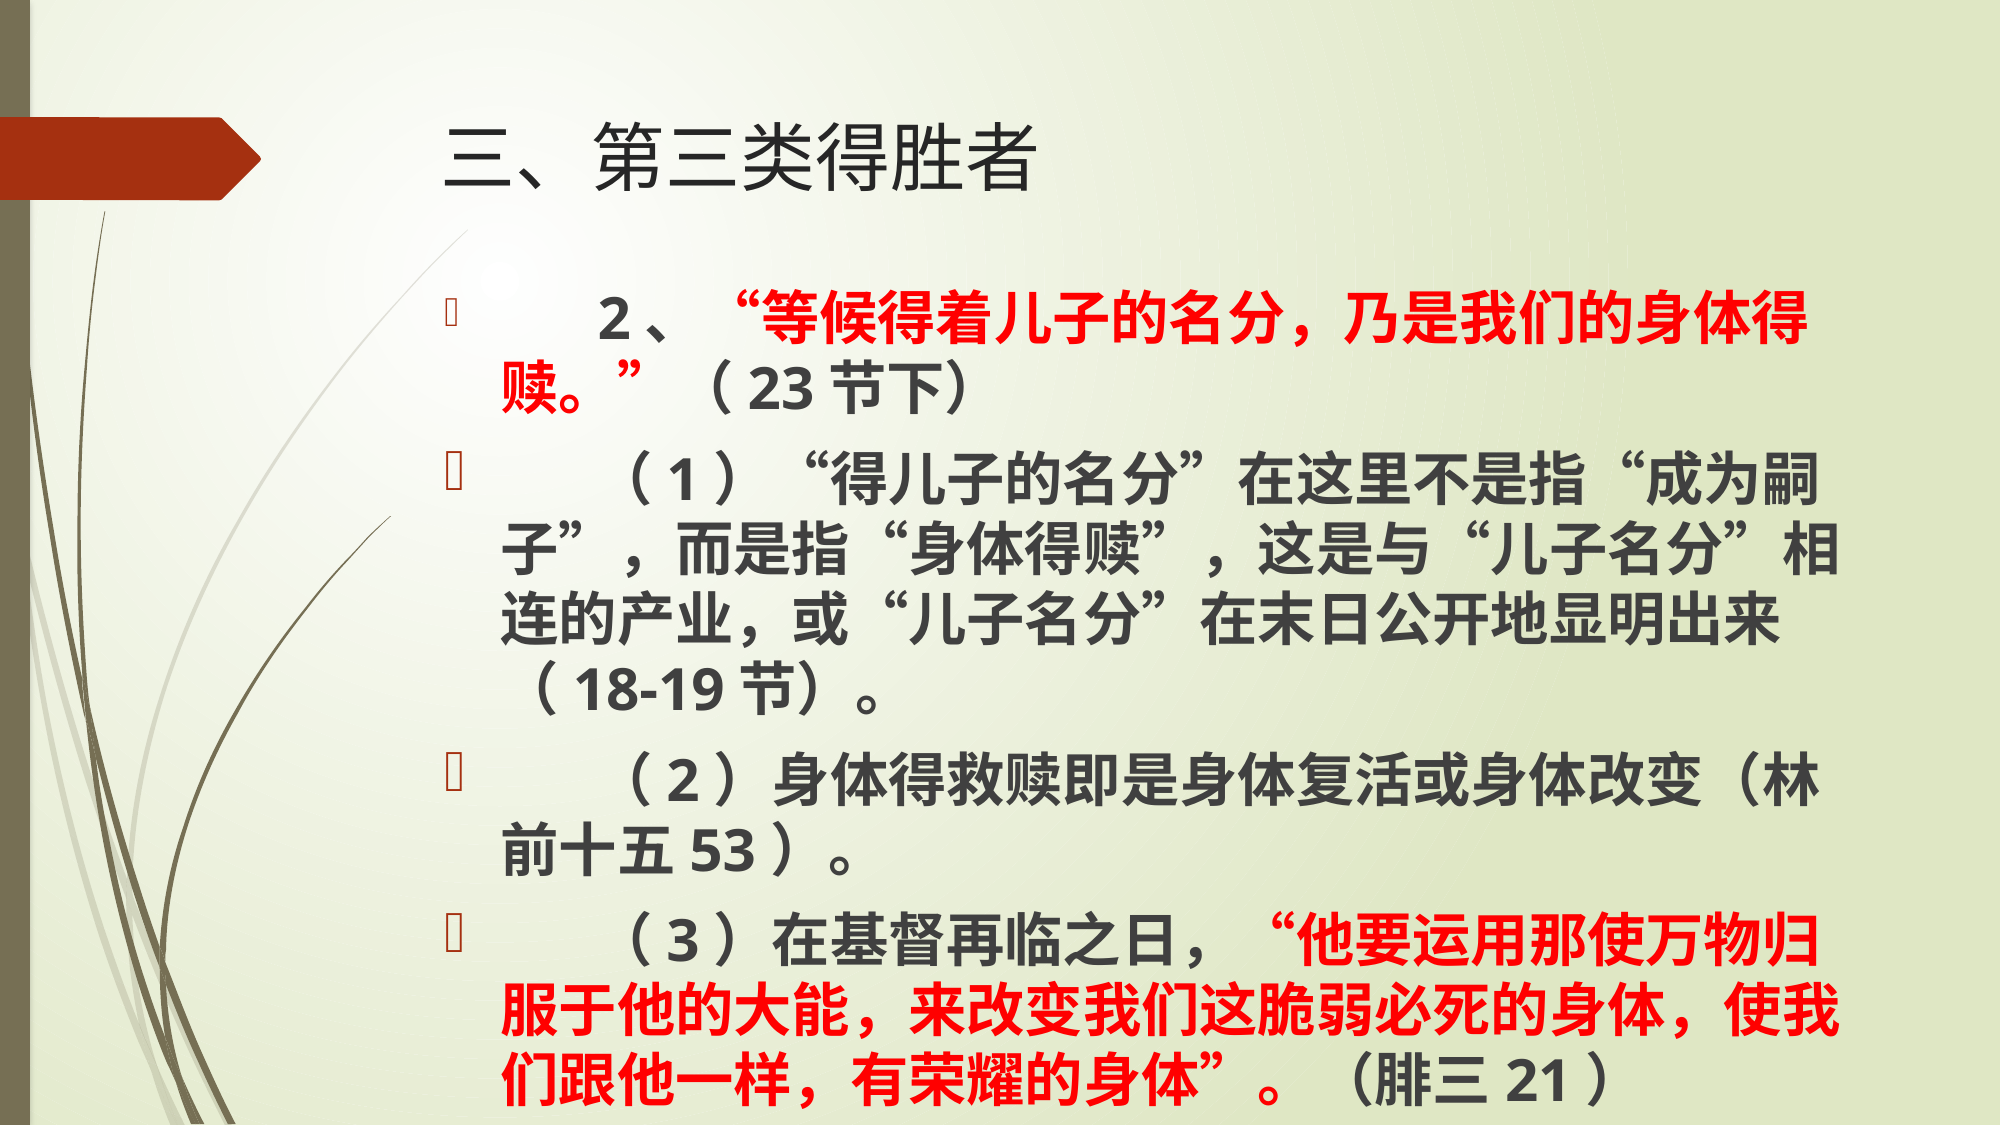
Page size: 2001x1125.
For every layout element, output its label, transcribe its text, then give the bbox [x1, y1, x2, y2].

list 2、“等候得着儿子的名分，乃是我们的身体得赎。”（23节下） （1）“得儿子的名分”在这里不是指“成为嗣子”，而是指“身体得赎”，这是与“儿子名分”相连的产业，或“儿子名分”在末日公开地显明出来（18-19节）。 （2）身体得救赎即是身体复活或身体改变（林前十五53）。 （3）在基督再临之日，“他要运用那使万物归服于他的大能，来改变我们这脆弱必死的身体，使我们跟他一样，有荣耀的身体”。（腓三21） [429, 273, 1892, 1077]
title 三、第三类得胜者 [425, 102, 1888, 313]
